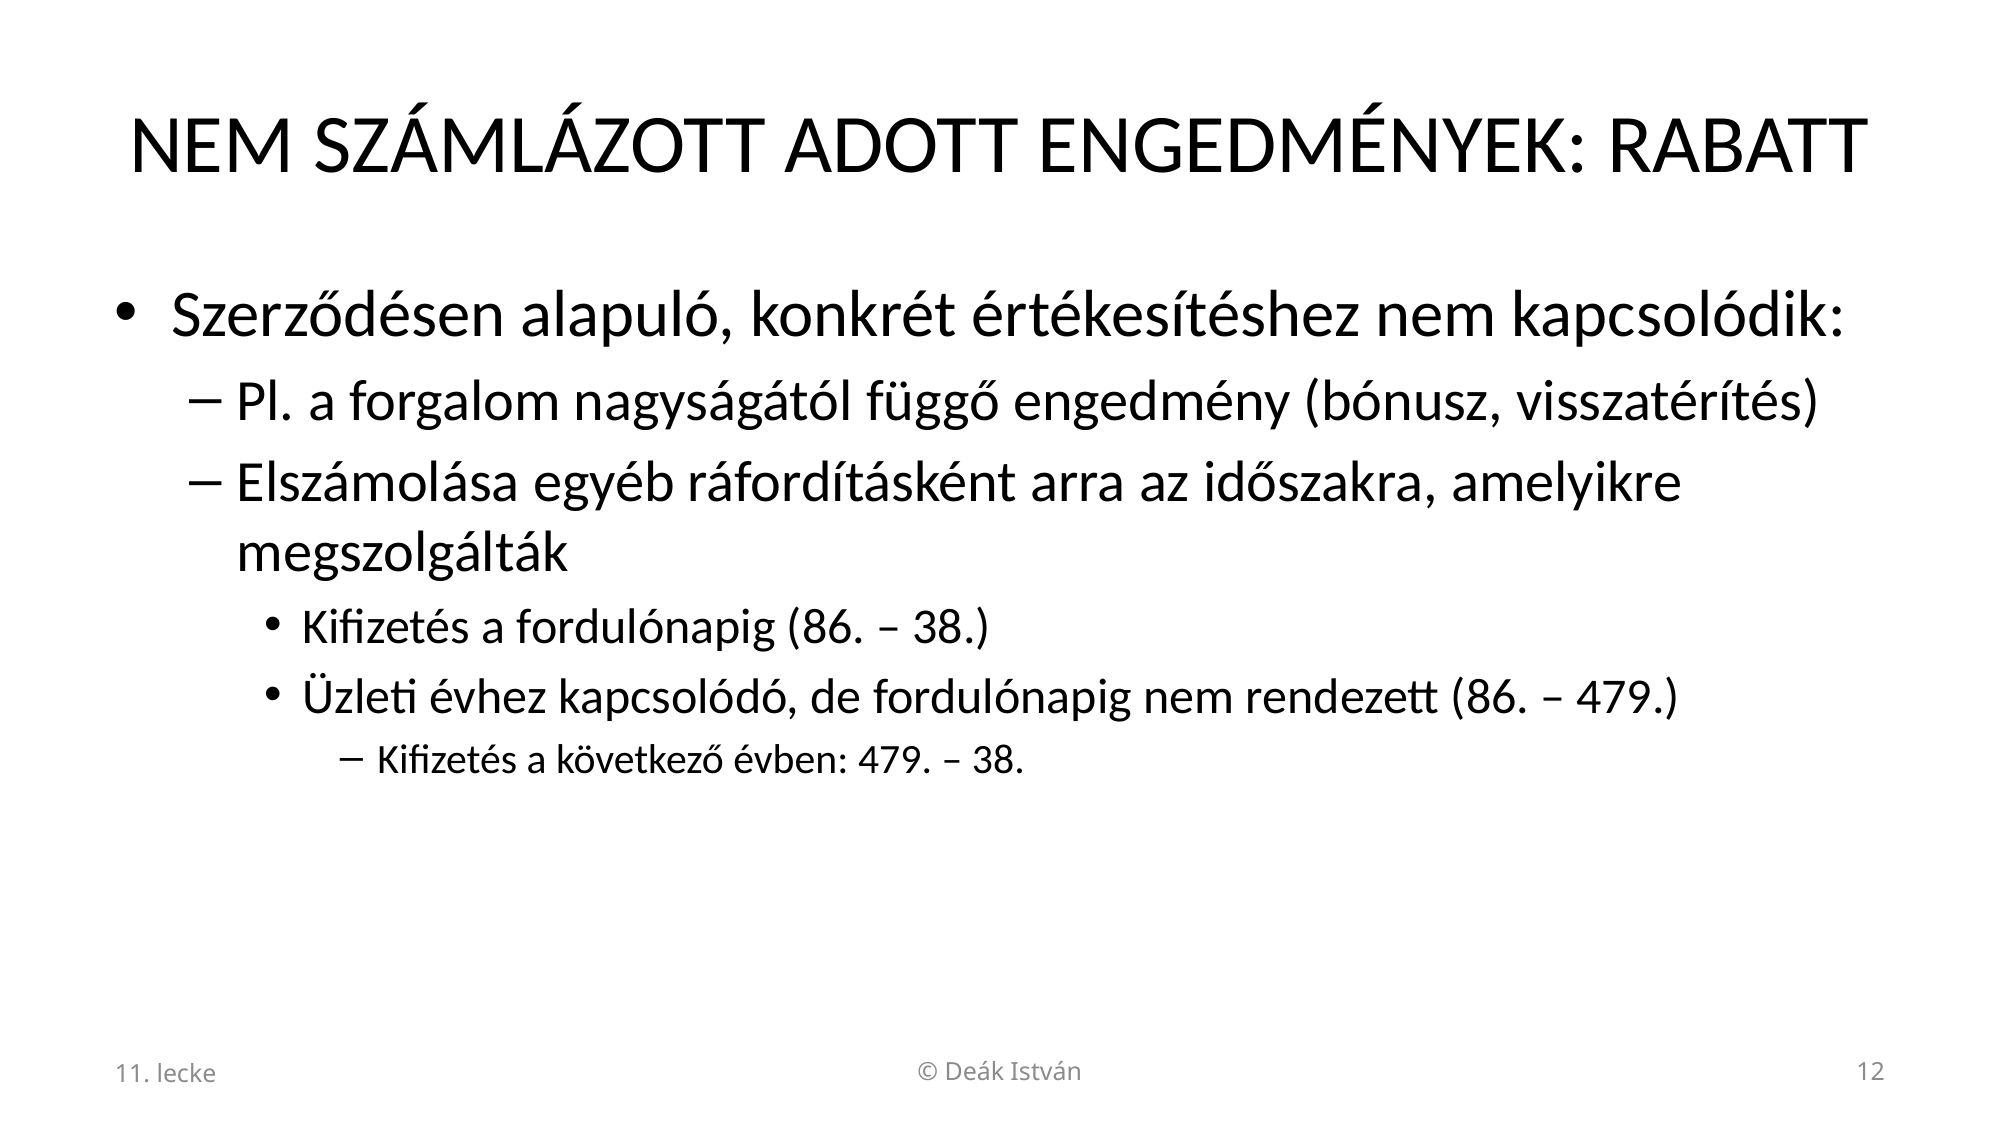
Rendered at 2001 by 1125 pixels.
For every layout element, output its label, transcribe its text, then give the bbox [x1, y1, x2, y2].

slide_number 12 [1433, 1042, 1900, 1103]
list Szerződésen alapuló, konkrét értékesítéshez nem kapcsolódik: Pl. a forgalom nagyságától függő engedmény (bónusz, visszatérítés) Elszámolása egyéb ráfordításként arra az időszakra, amelyikre megszolgálták Kifizetés a fordulónapig (86. – 38.) Üzleti évhez kapcsolódó, de fordulónapig nem rendezett (86. – 479.) Kifizetés a következő évben: 479. – 38. [99, 262, 1900, 1005]
slide_number 11. lecke [99, 1042, 567, 1103]
title NEM SZÁMLÁZOTT ADOTT ENGEDMÉNYEK: RABATT [99, 45, 1900, 233]
footer © Deák István [683, 1042, 1317, 1103]
